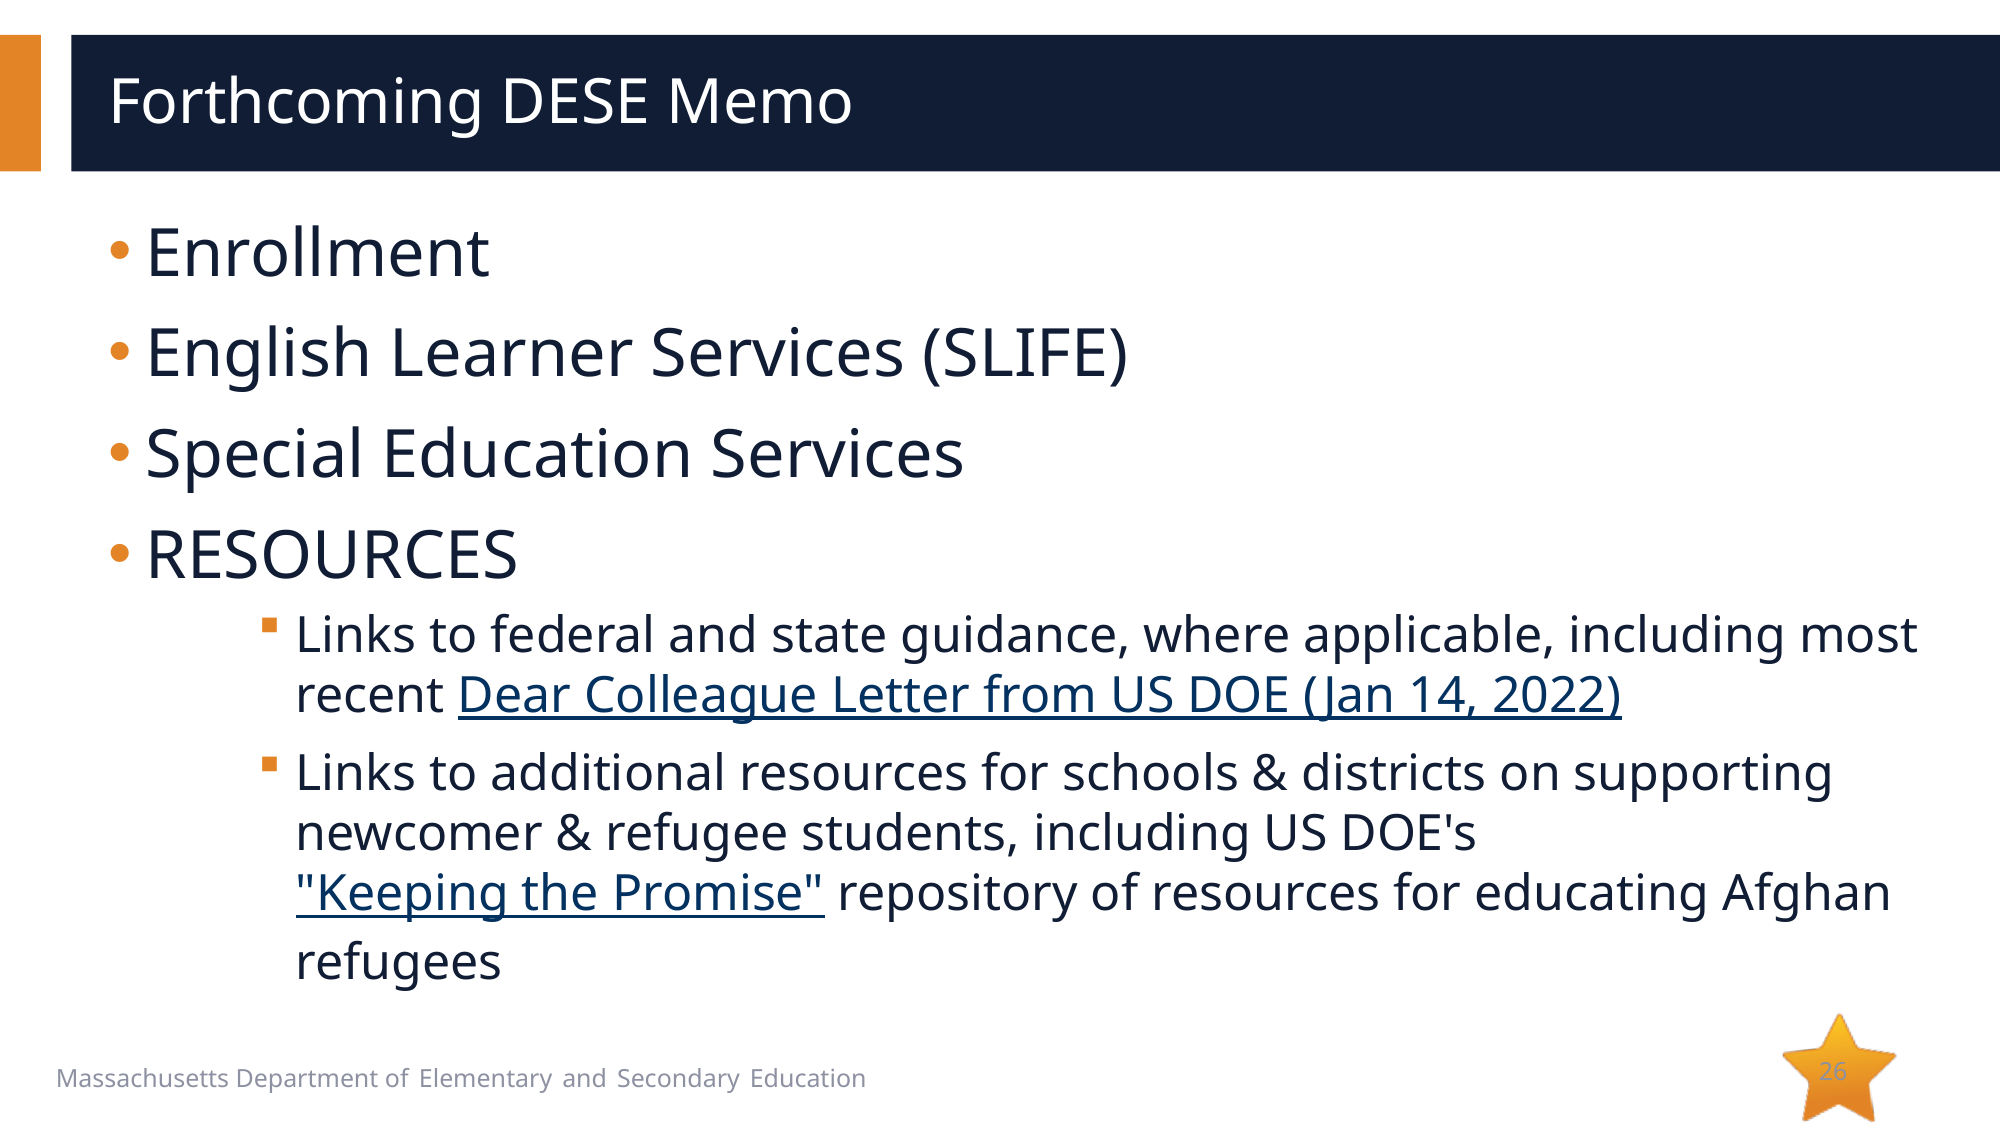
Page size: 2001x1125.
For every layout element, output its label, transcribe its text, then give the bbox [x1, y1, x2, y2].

title Forthcoming DESE Memo [93, 47, 1959, 159]
list Enrollment English Learner Services (SLIFE) Special Education Services RESOURCES Links to federal and state guidance, where applicable, including most recent Dear Colleague Letter from US DOE (Jan 14, 2022) Links to additional resources for schools & districts on supporting newcomer & refugee students, including US DOE's "Keeping the Promise" repository of resources for educating Afghan refugees [93, 201, 1959, 1031]
slide_number 26 [1412, 1042, 1863, 1103]
picture [1775, 1031, 1909, 1125]
